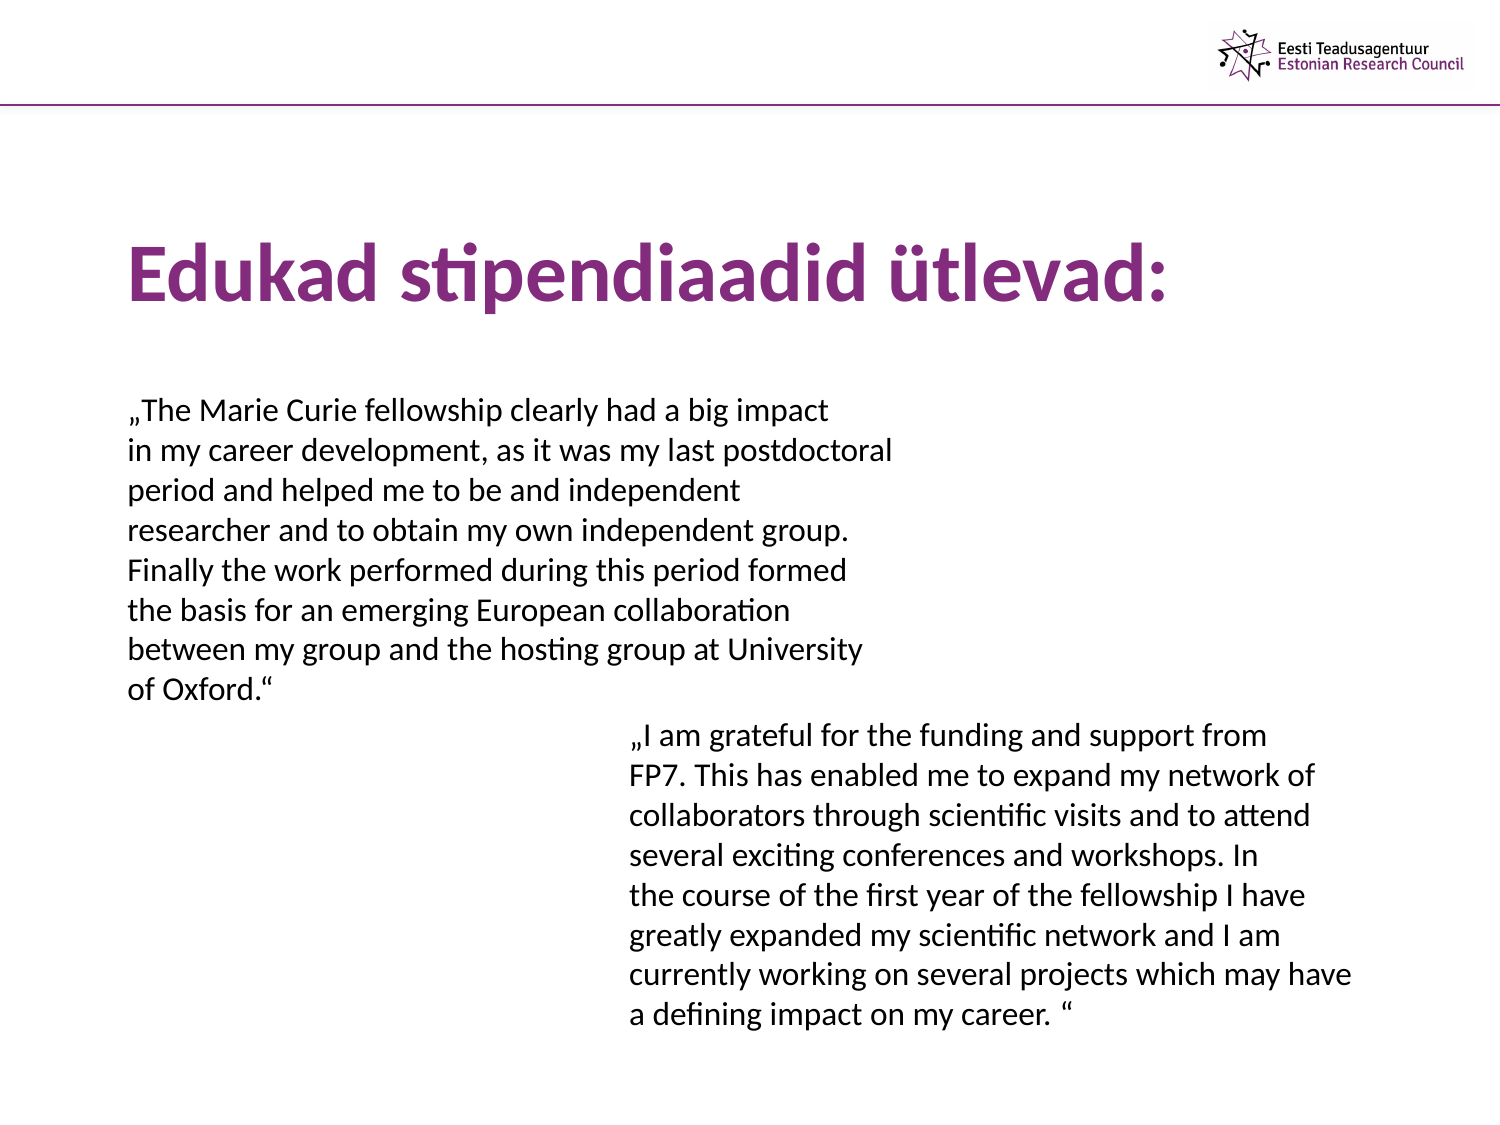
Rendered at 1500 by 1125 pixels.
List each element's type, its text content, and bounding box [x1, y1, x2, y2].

text_box „The Marie Curie fellowship clearly had a big impact in my career development, as it was my last postdoctoral period and helped me to be and independent researcher and to obtain my own independent group. Finally the work performed during this period formed the basis for an emerging European collaboration between my group and the hosting group at University of Oxford.“ [112, 380, 922, 717]
text_box Edukad stipendiaadid ütlevad: [112, 210, 1388, 452]
text_box „I am grateful for the funding and support from FP7. This has enabled me to expand my network of collaborators through scientific visits and to attend several exciting conferences and workshops. In the course of the first year of the fellowship I have greatly expanded my scientific network and I am currently working on several projects which may have a defining impact on my career. “ [614, 705, 1424, 1042]
picture [1207, 19, 1474, 92]
